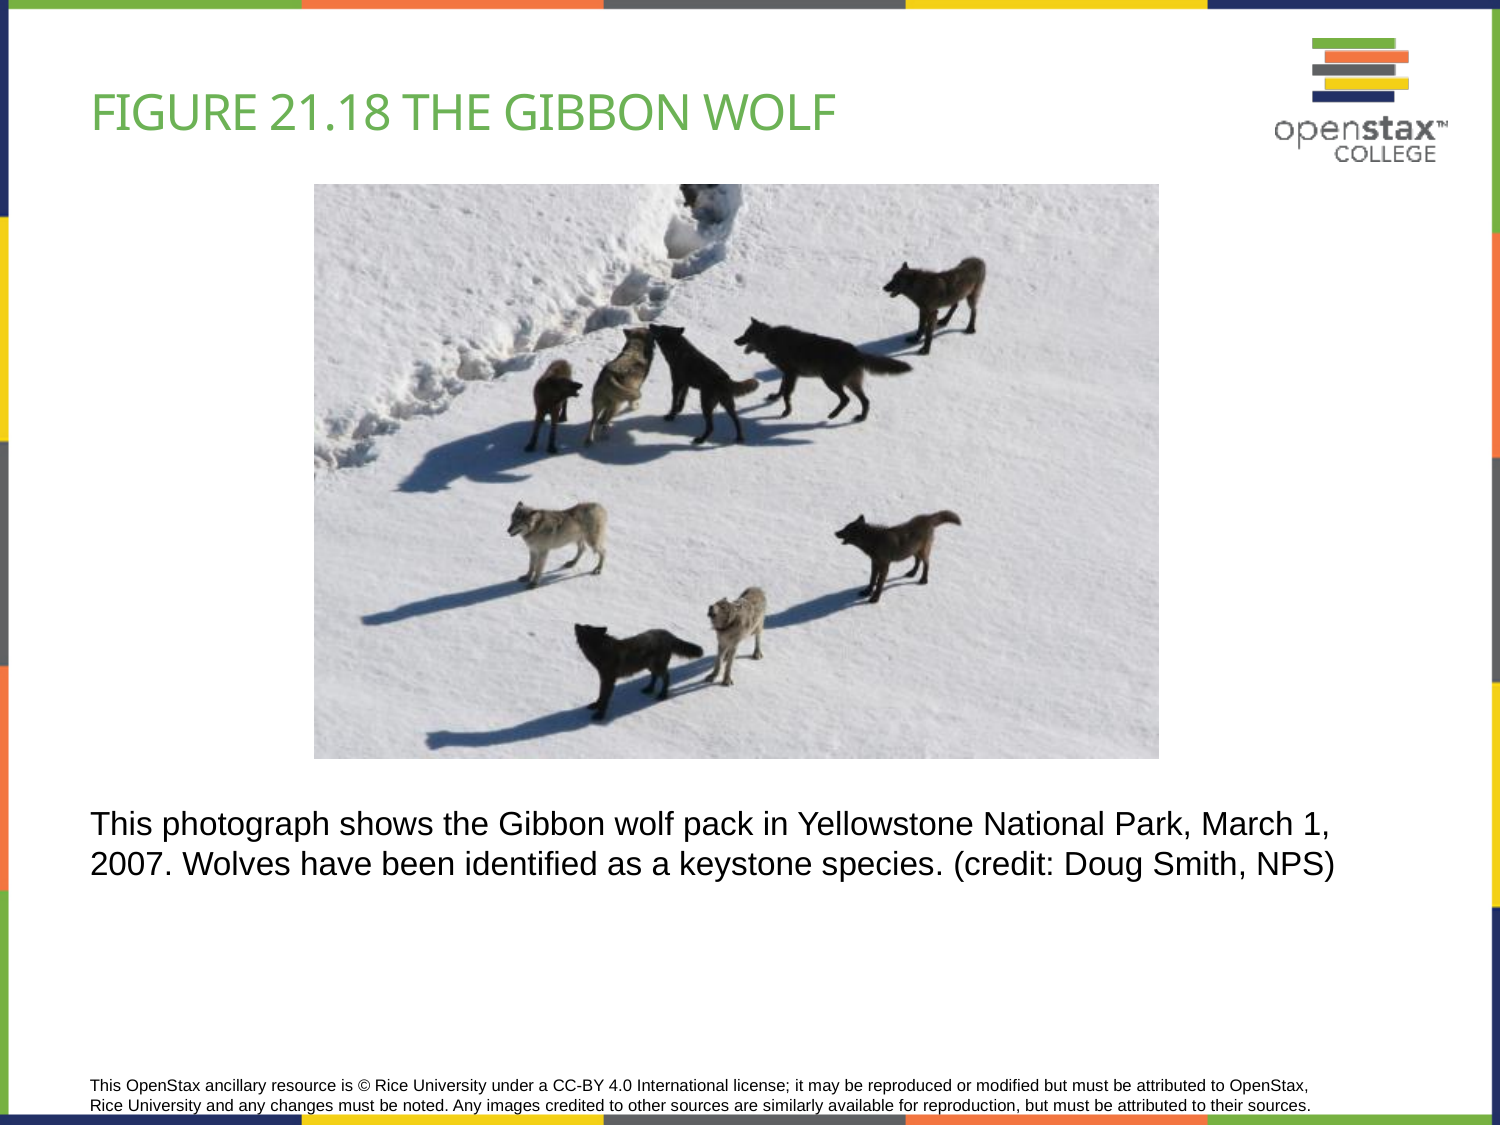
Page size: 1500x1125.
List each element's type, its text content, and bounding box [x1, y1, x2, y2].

text_box This OpenStax ancillary resource is © Rice University under a CC-BY 4.0 International license; it may be reproduced or modified but must be attributed to OpenStax, Rice University and any changes must be noted. Any images credited to other sources are similarly available for reproduction, but must be attributed to their sources. [75, 1067, 1336, 1114]
picture [0, 0, 1500, 1125]
title Figure 21.18 The gibbon wolf [75, 39, 1273, 148]
list This photograph shows the Gibbon wolf pack in Yellowstone National Park, March 1, 2007. Wolves have been identified as a keystone species. (credit: Doug Smith, NPS) [75, 794, 1398, 986]
